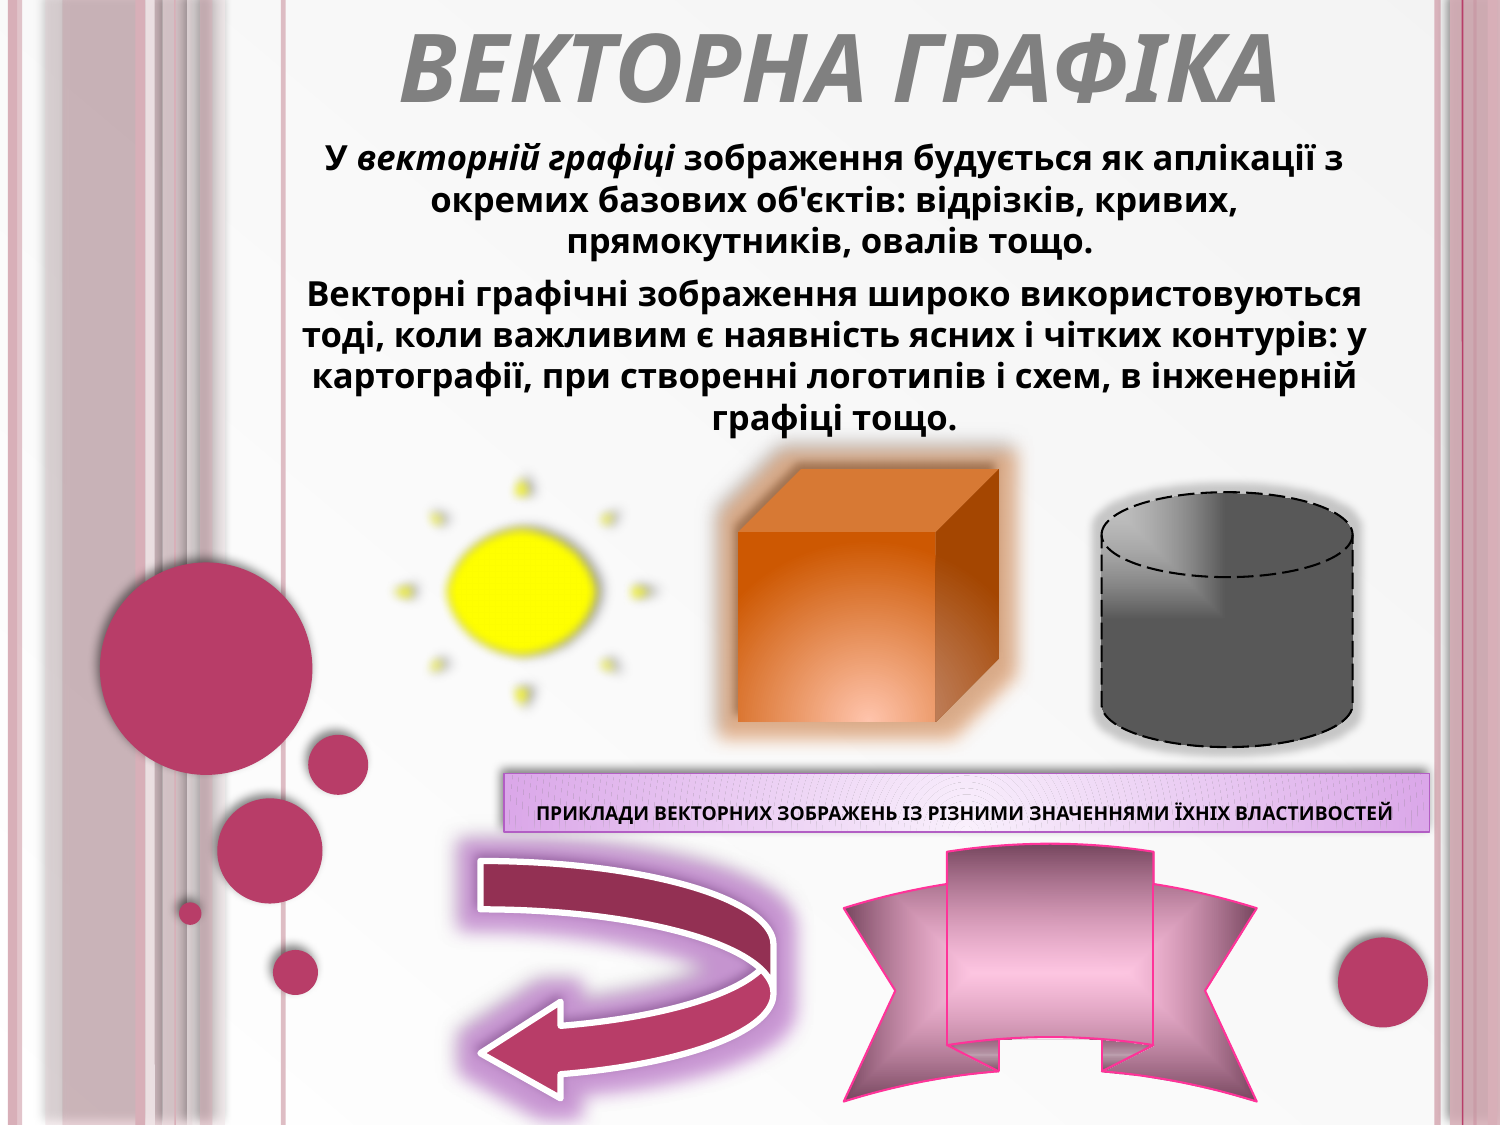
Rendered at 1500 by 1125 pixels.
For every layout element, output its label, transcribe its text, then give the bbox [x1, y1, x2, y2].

text_box [1101, 492, 1353, 748]
text_box [843, 843, 1257, 1102]
title Векторна графіка [339, 0, 1341, 128]
list У векторній графіці зображення будується як аплікації з окремих базових об'єктів: відрізків, кривих, прямокутників, овалів тощо. Векторні графічні зображення широко використовуються тоді, коли важливим є наявність ясних і чітких контурів: у картографії, при створенні логотипів і схем, в інженерній графіці тощо. [281, 128, 1388, 446]
text_box Приклади векторних зображень із різними значеннями їхніх властивостей [503, 773, 1430, 833]
text_box [738, 468, 999, 722]
text_box [477, 857, 777, 1102]
text_box [456, 537, 588, 647]
